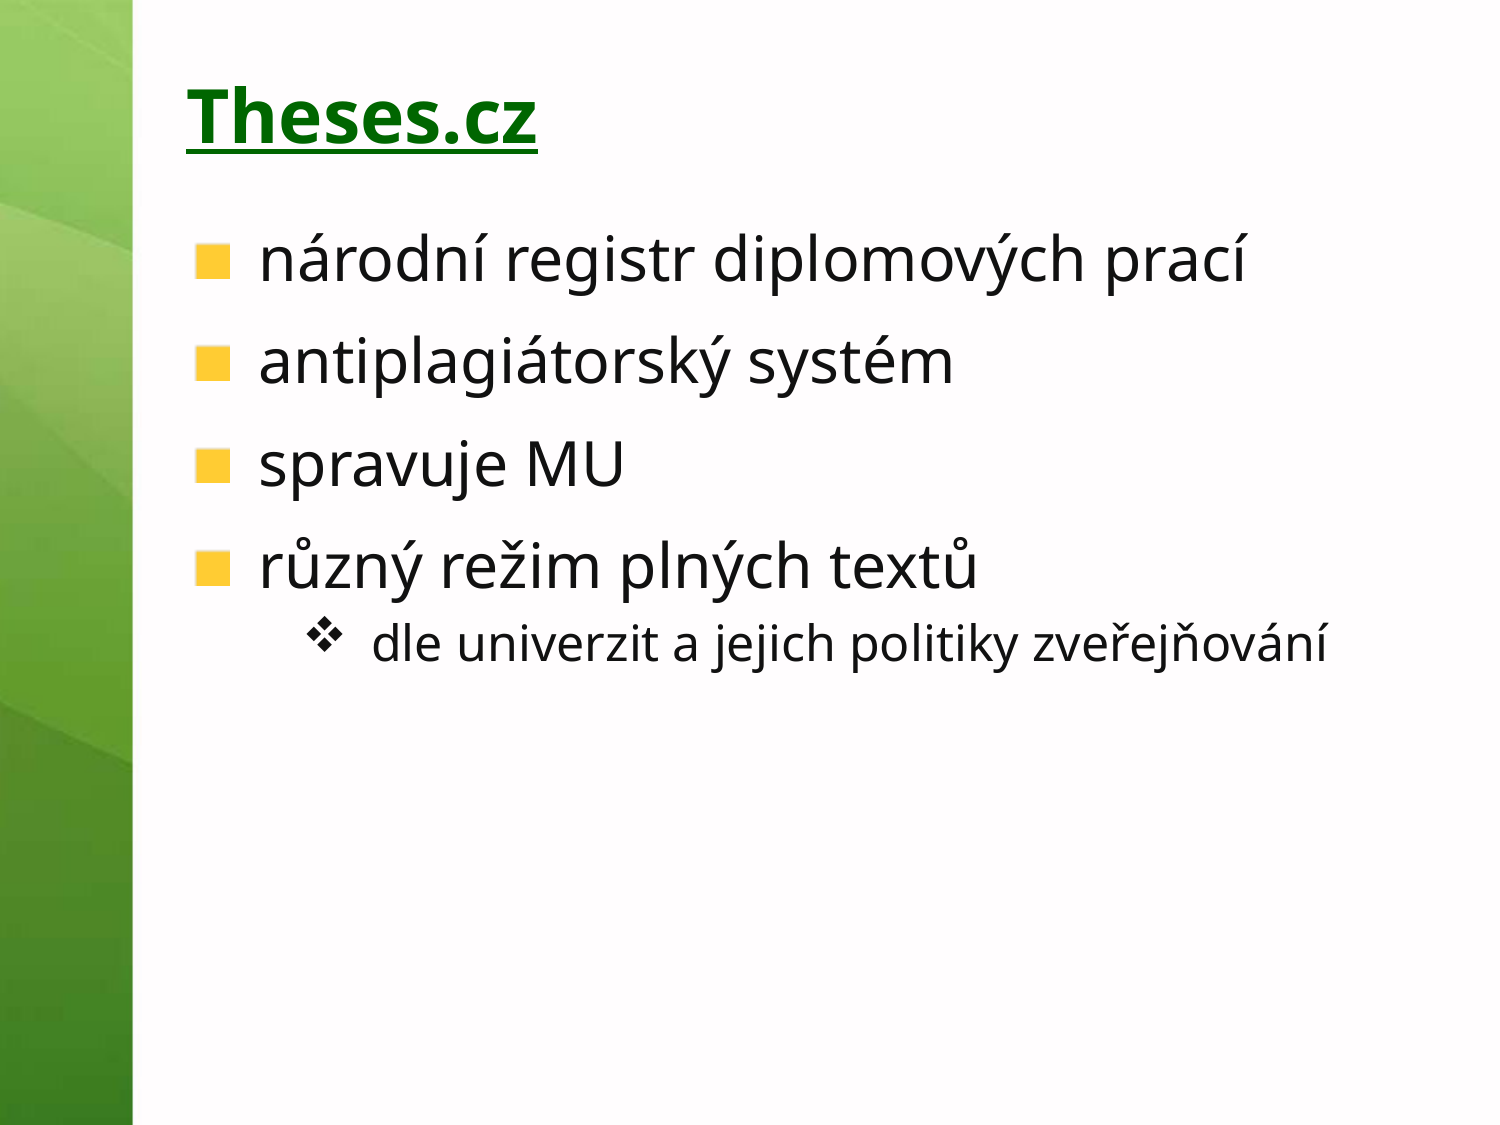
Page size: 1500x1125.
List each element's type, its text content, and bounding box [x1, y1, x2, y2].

title Theses.cz [171, 77, 1447, 161]
list národní registr diplomových prací antiplagiátorský systém spravuje MU různý režim plných textů dle univerzit a jejich politiky zveřejňování [171, 196, 1447, 1094]
picture [0, 0, 1500, 1125]
